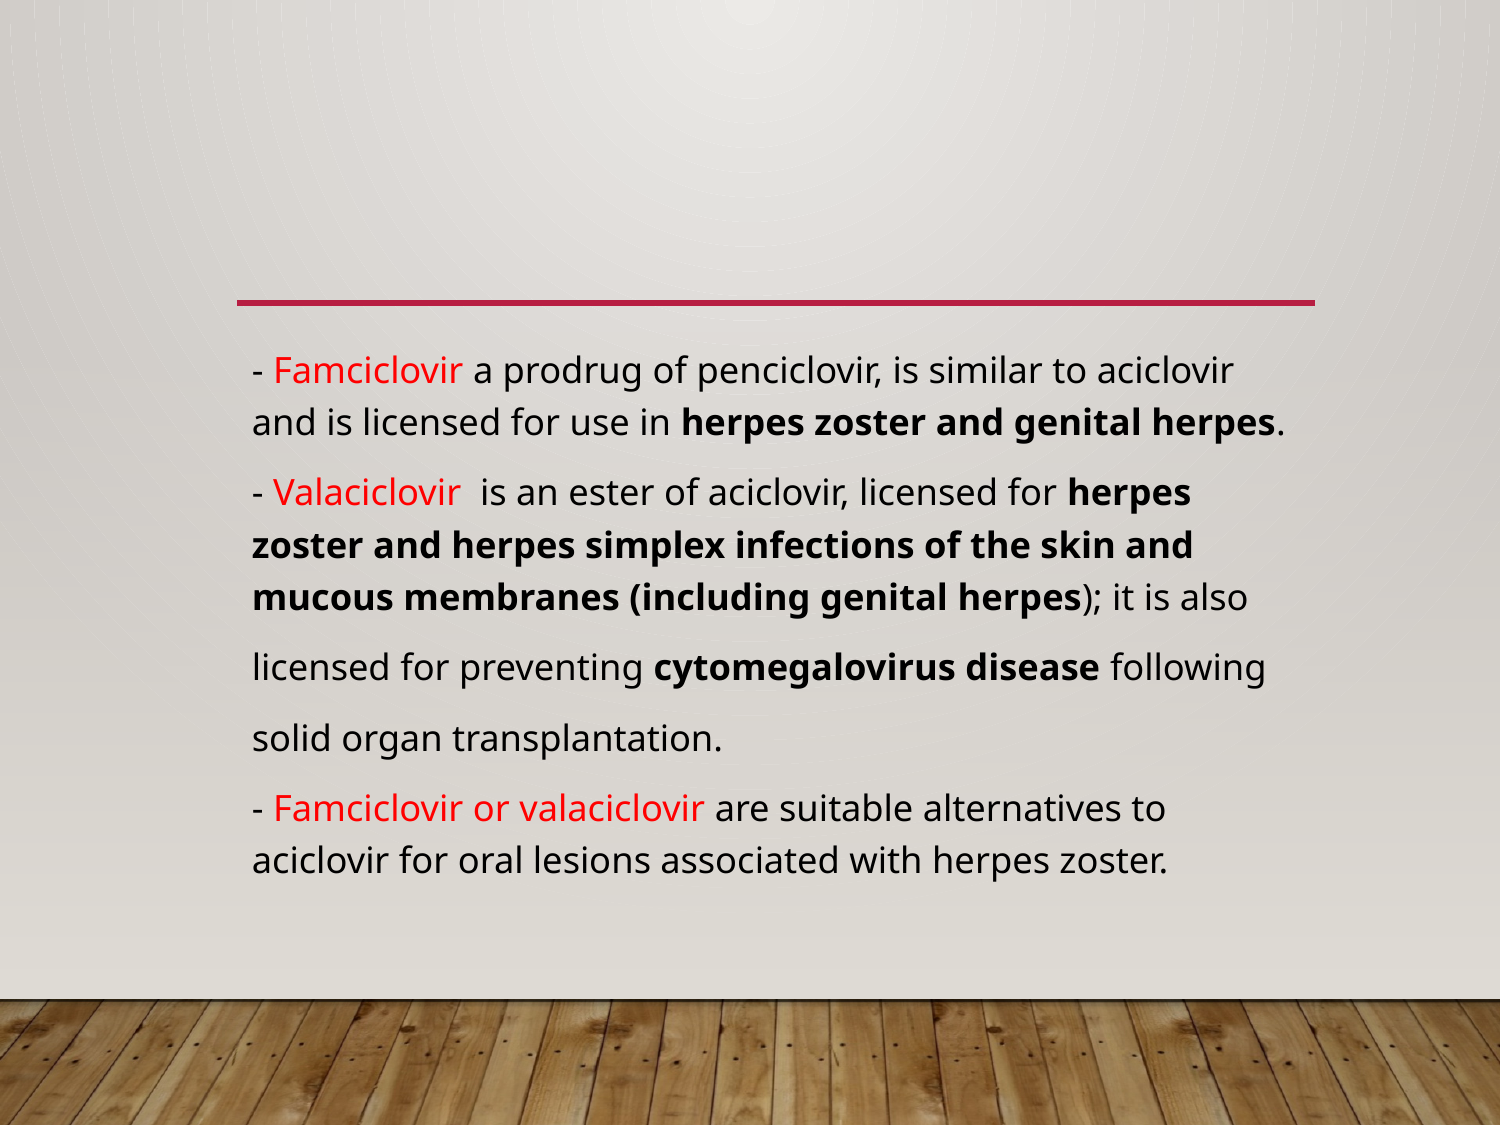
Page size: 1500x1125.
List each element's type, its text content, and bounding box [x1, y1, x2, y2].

list - Famciclovir a prodrug of penciclovir, is similar to aciclovir and is licensed for use in herpes zoster and genital herpes. - Valaciclovir is an ester of aciclovir, licensed for herpes zoster and herpes simplex infections of the skin and mucous membranes (including genital herpes); it is also licensed for preventing cytomegalovirus disease following solid organ transplantation. - Famciclovir or valaciclovir are suitable alternatives to aciclovir for oral lesions associated with herpes zoster. [236, 330, 1315, 897]
picture [0, 999, 1500, 1125]
